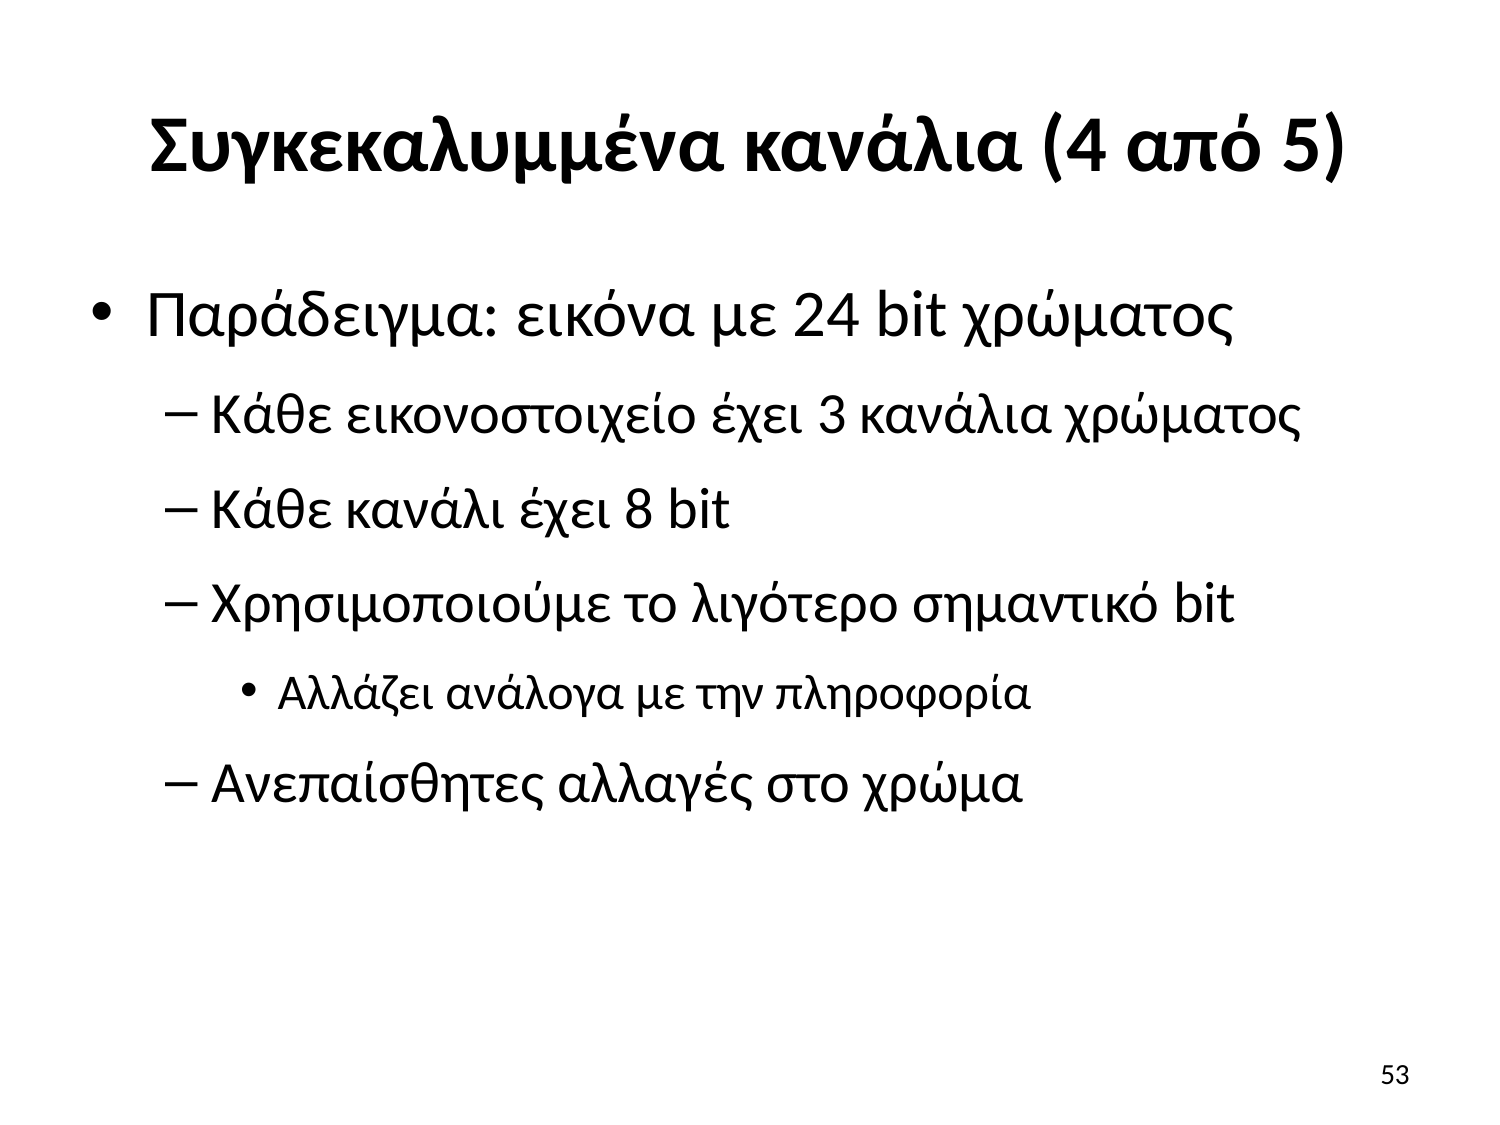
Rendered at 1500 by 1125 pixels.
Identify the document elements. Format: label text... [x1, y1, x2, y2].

list Παράδειγμα: εικόνα με 24 bit χρώματος Κάθε εικονοστοιχείο έχει 3 κανάλια χρώματος Κάθε κανάλι έχει 8 bit Χρησιμοποιούμε το λιγότερο σημαντικό bit Αλλάζει ανάλογα με την πληροφορία Ανεπαίσθητες αλλαγές στο χρώμα [75, 262, 1425, 1005]
title Συγκεκαλυμμένα κανάλια (4 από 5) [75, 45, 1425, 233]
slide_number 53 [1074, 1042, 1425, 1103]
